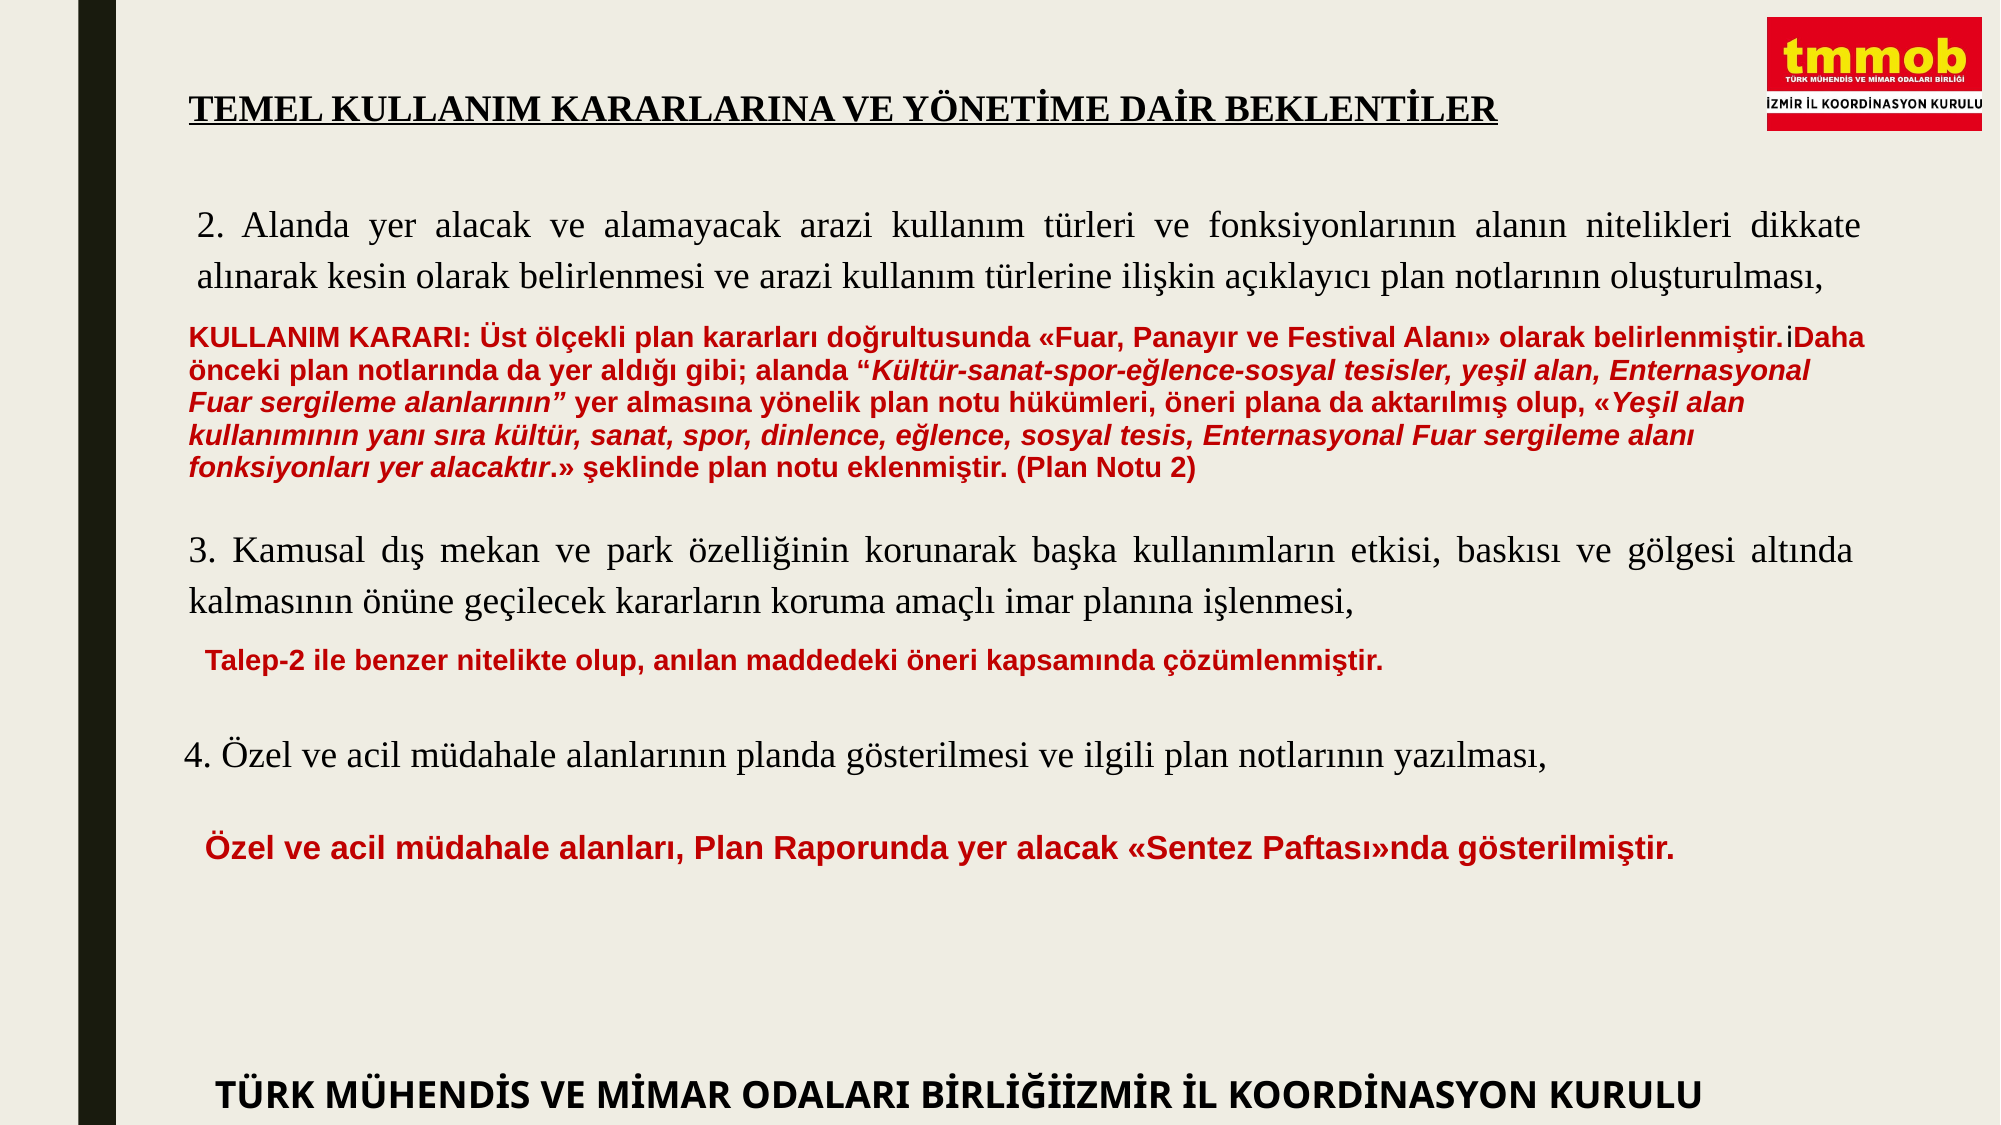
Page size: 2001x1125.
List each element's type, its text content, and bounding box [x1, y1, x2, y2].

text_box 2. Alanda yer alacak ve alamayacak arazi kullanım türleri ve fonksiyonlarının alanın nitelikleri dikkate alınarak kesin olarak belirlenmesi ve arazi kullanım türlerine ilişkin açıklayıcı plan notlarının oluşturulması, [182, 185, 1879, 304]
picture [1766, 17, 1982, 131]
text_box 3. Kamusal dış mekan ve park özelliğinin korunarak başka kullanımların etkisi, baskısı ve gölgesi altında kalmasının önüne geçilecek kararların koruma amaçlı imar planına işlenmesi, [173, 510, 1871, 629]
text_box TEMEL KULLANIM KARARLARINA VE YÖNETİME DAİR BEKLENTİLER [173, 73, 1710, 137]
text_box Talep-2 ile benzer nitelikte olup, anılan maddedeki öneri kapsamında çözümlenmiştir. [190, 636, 1871, 684]
text_box Özel ve acil müdahale alanları, Plan Raporunda yer alacak «Sentez Paftası»nda gösterilmiştir. [190, 822, 1837, 875]
text_box 4. Özel ve acil müdahale alanlarının planda gösterilmesi ve ilgili plan notlarının yazılması, [169, 722, 1842, 783]
text_box KULLANIM KARARI: Üst ölçekli plan kararları doğrultusunda «Fuar, Panayır ve Festival Alanı» olarak belirlenmiştir.iDaha önceki plan notlarında da yer aldığı gibi; alanda “Kültür-sanat-spor-eğlence-sosyal tesisler, yeşil alan, Enternasyonal Fuar sergileme alanlarının” yer almasına yönelik plan notu hükümleri, öneri plana da aktarılmış olup, «Yeşil alan kullanımının yanı sıra kültür, sanat, spor, dinlence, eğlence, sosyal tesis, Enternasyonal Fuar sergileme alanı fonksiyonları yer alacaktır.» şeklinde plan notu eklenmiştir. (Plan Notu 2) [173, 314, 1887, 492]
text_box TÜRK MÜHENDİS VE MİMAR ODALARI BİRLİĞİİZMİR İL KOORDİNASYON KURULU [199, 1050, 2000, 1124]
